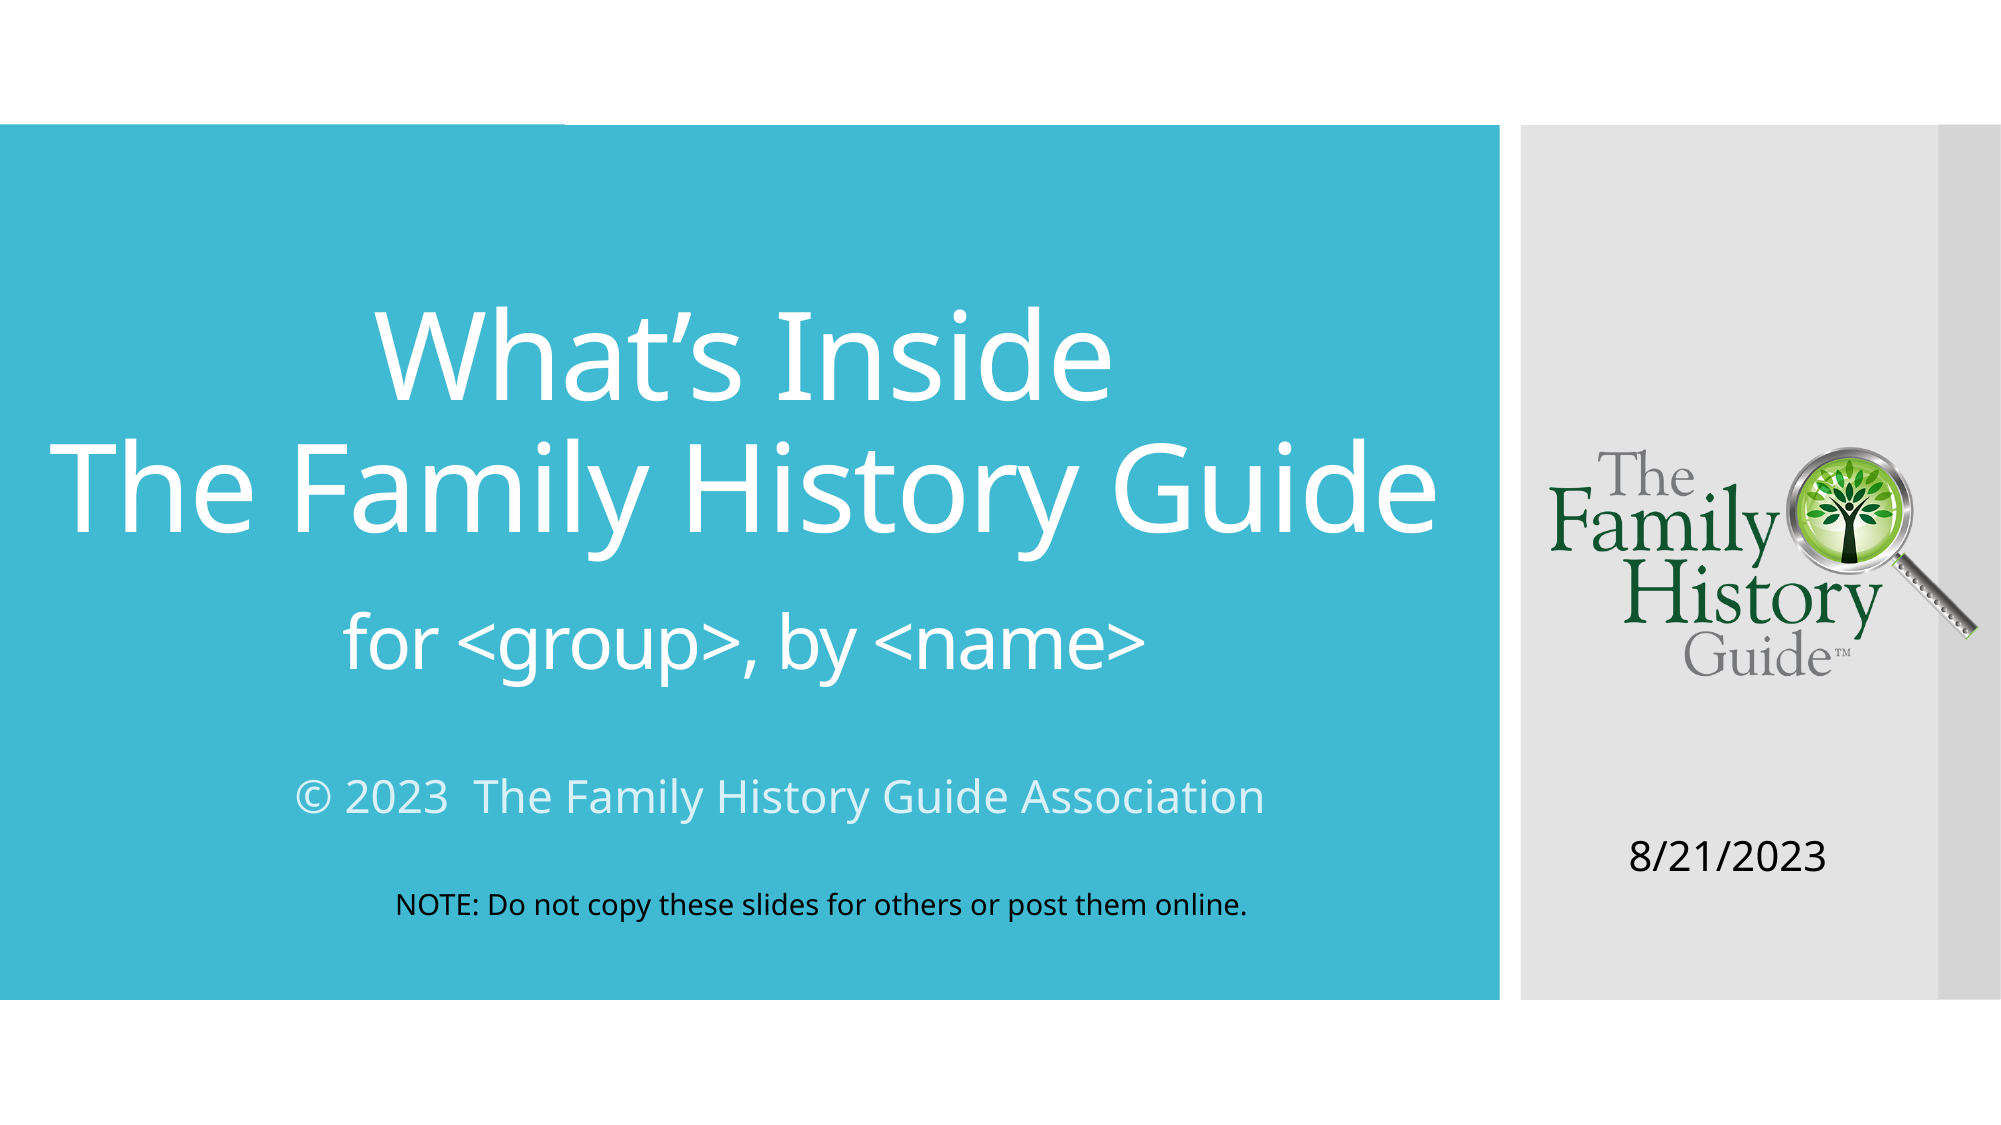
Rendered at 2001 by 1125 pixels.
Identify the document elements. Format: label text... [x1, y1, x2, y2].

text_box 8/21/2023 [1536, 827, 1920, 916]
subtitle © 2023 The Family History Guide Association [180, 766, 1381, 852]
title What’s Inside The Family History Guide for <group>, by <name> [23, 208, 1469, 694]
picture [1531, 431, 2000, 694]
text_box NOTE: Do not copy these slides for others or post them online. [175, 878, 1469, 929]
